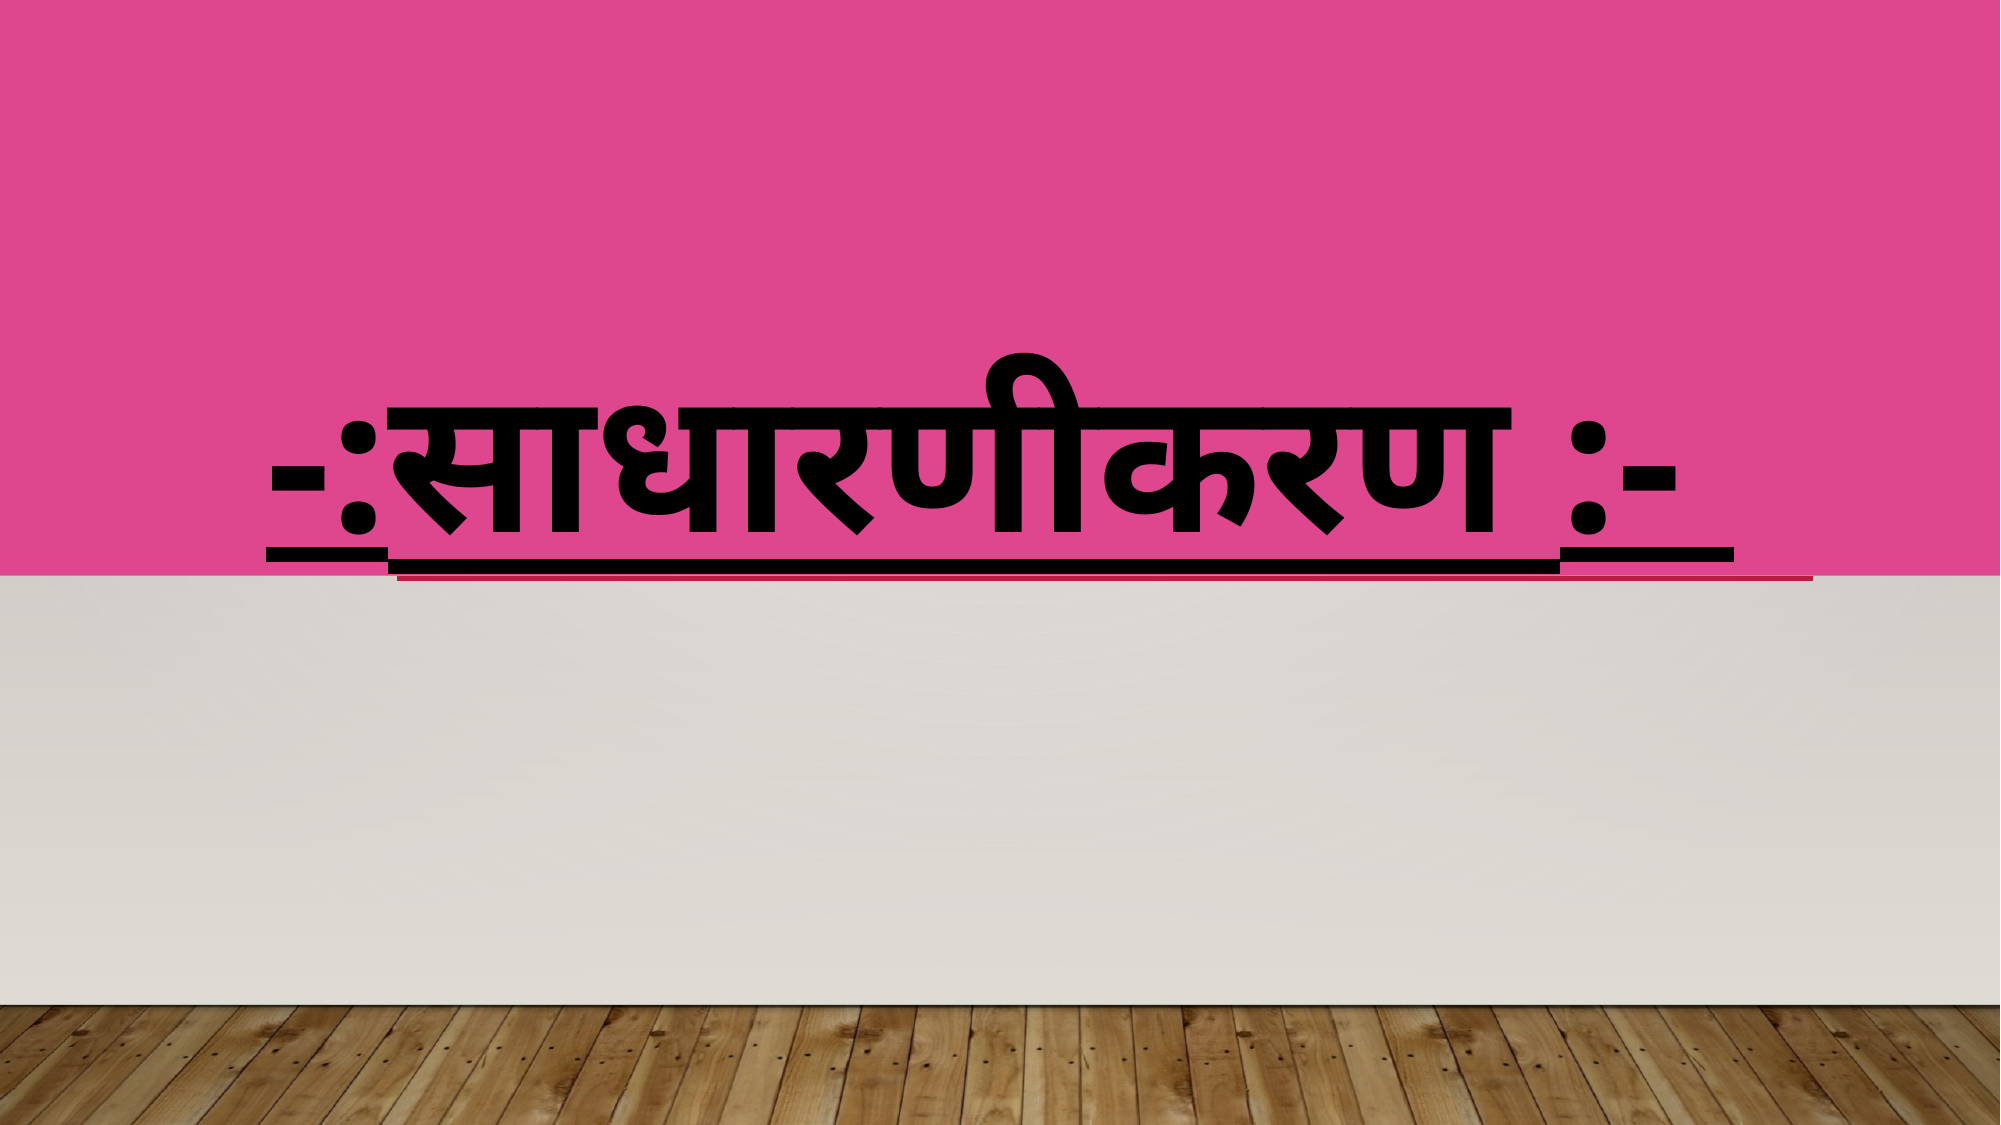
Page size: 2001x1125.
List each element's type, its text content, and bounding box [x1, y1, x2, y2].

picture [0, 1005, 2000, 1125]
title -:साधारणीकरण :- [0, 0, 2000, 576]
